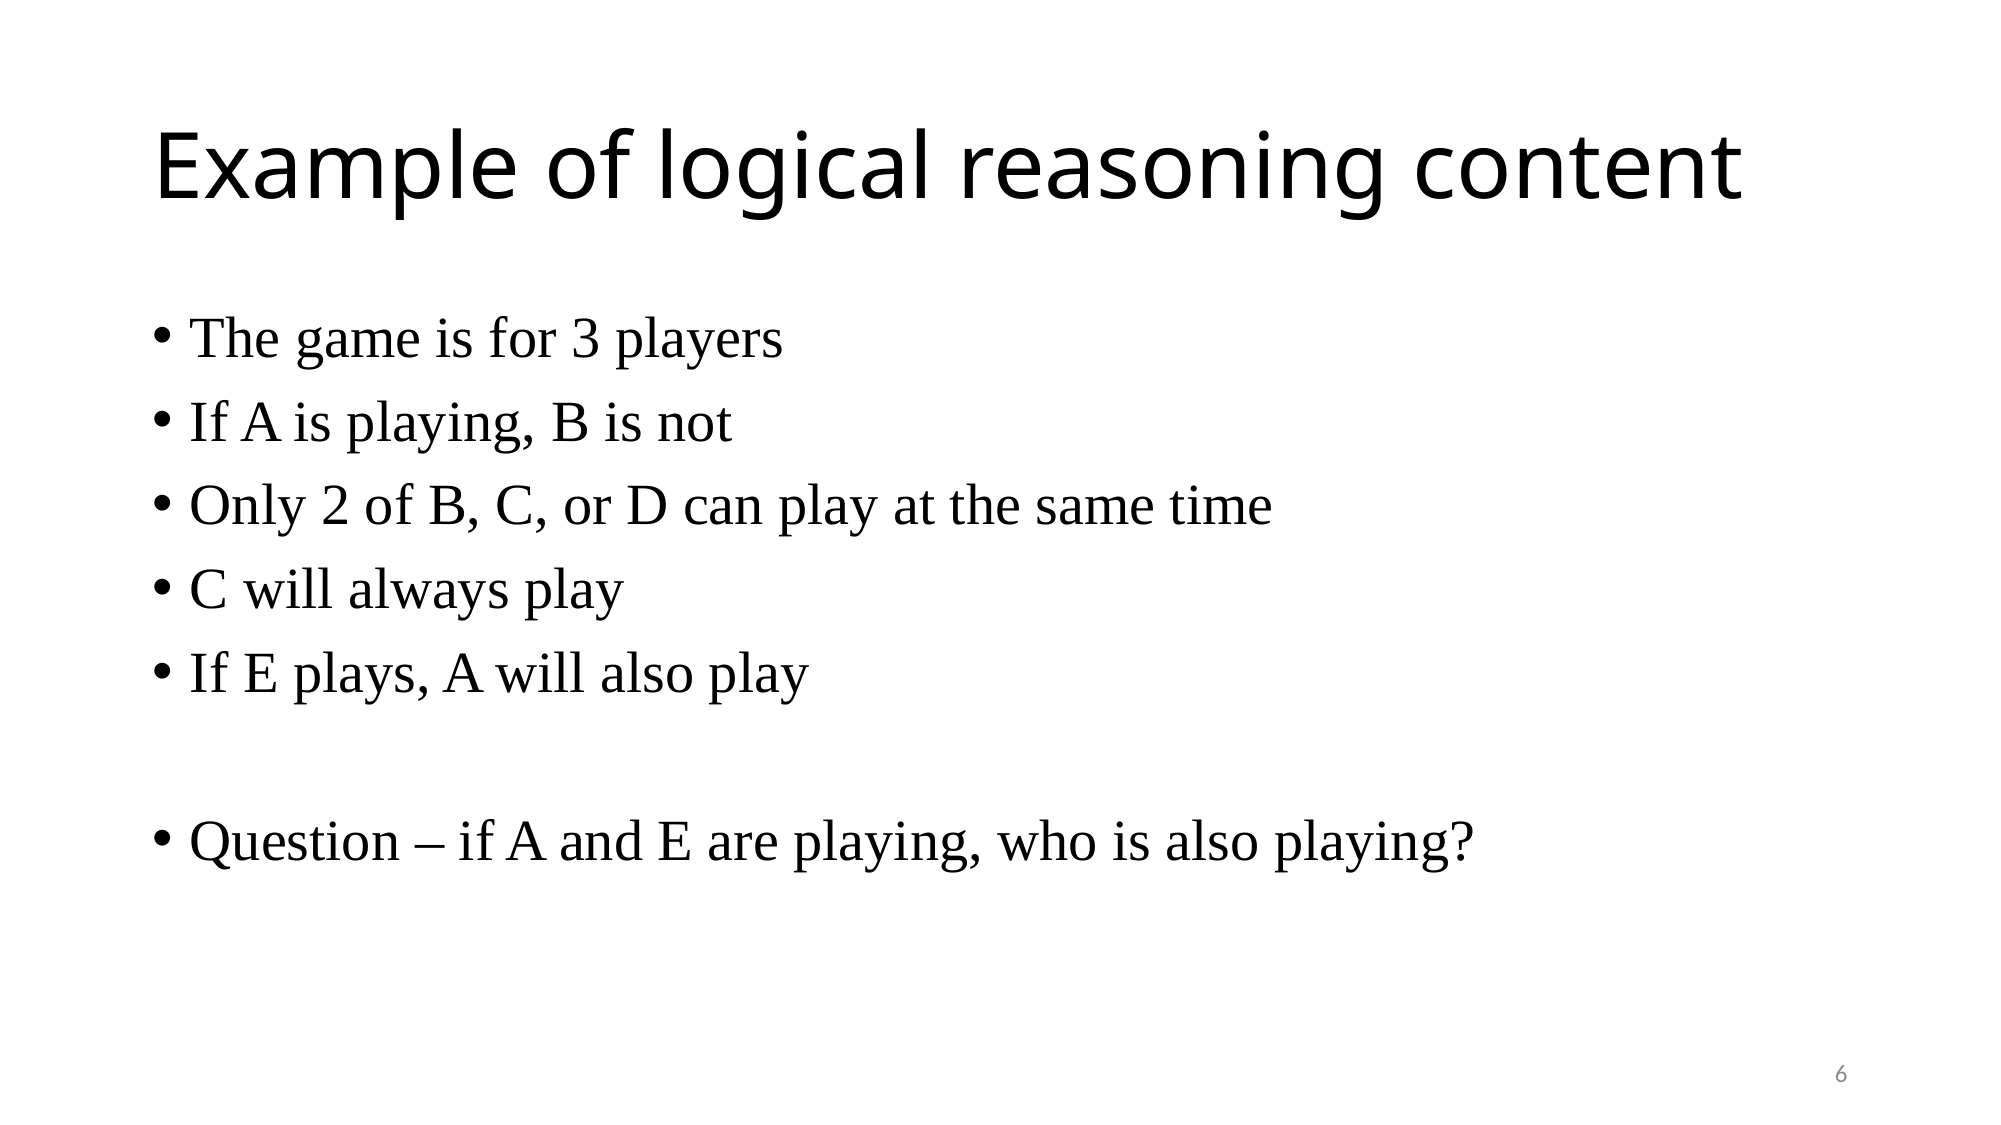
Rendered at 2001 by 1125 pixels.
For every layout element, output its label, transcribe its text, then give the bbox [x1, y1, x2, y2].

list The game is for 3 players If A is playing, B is not Only 2 of B, C, or D can play at the same time C will always play If E plays, A will also play Question – if A and E are playing, who is also playing? [137, 299, 1863, 1014]
slide_number 6 [1412, 1042, 1863, 1103]
title Example of logical reasoning content [137, 59, 1863, 278]
